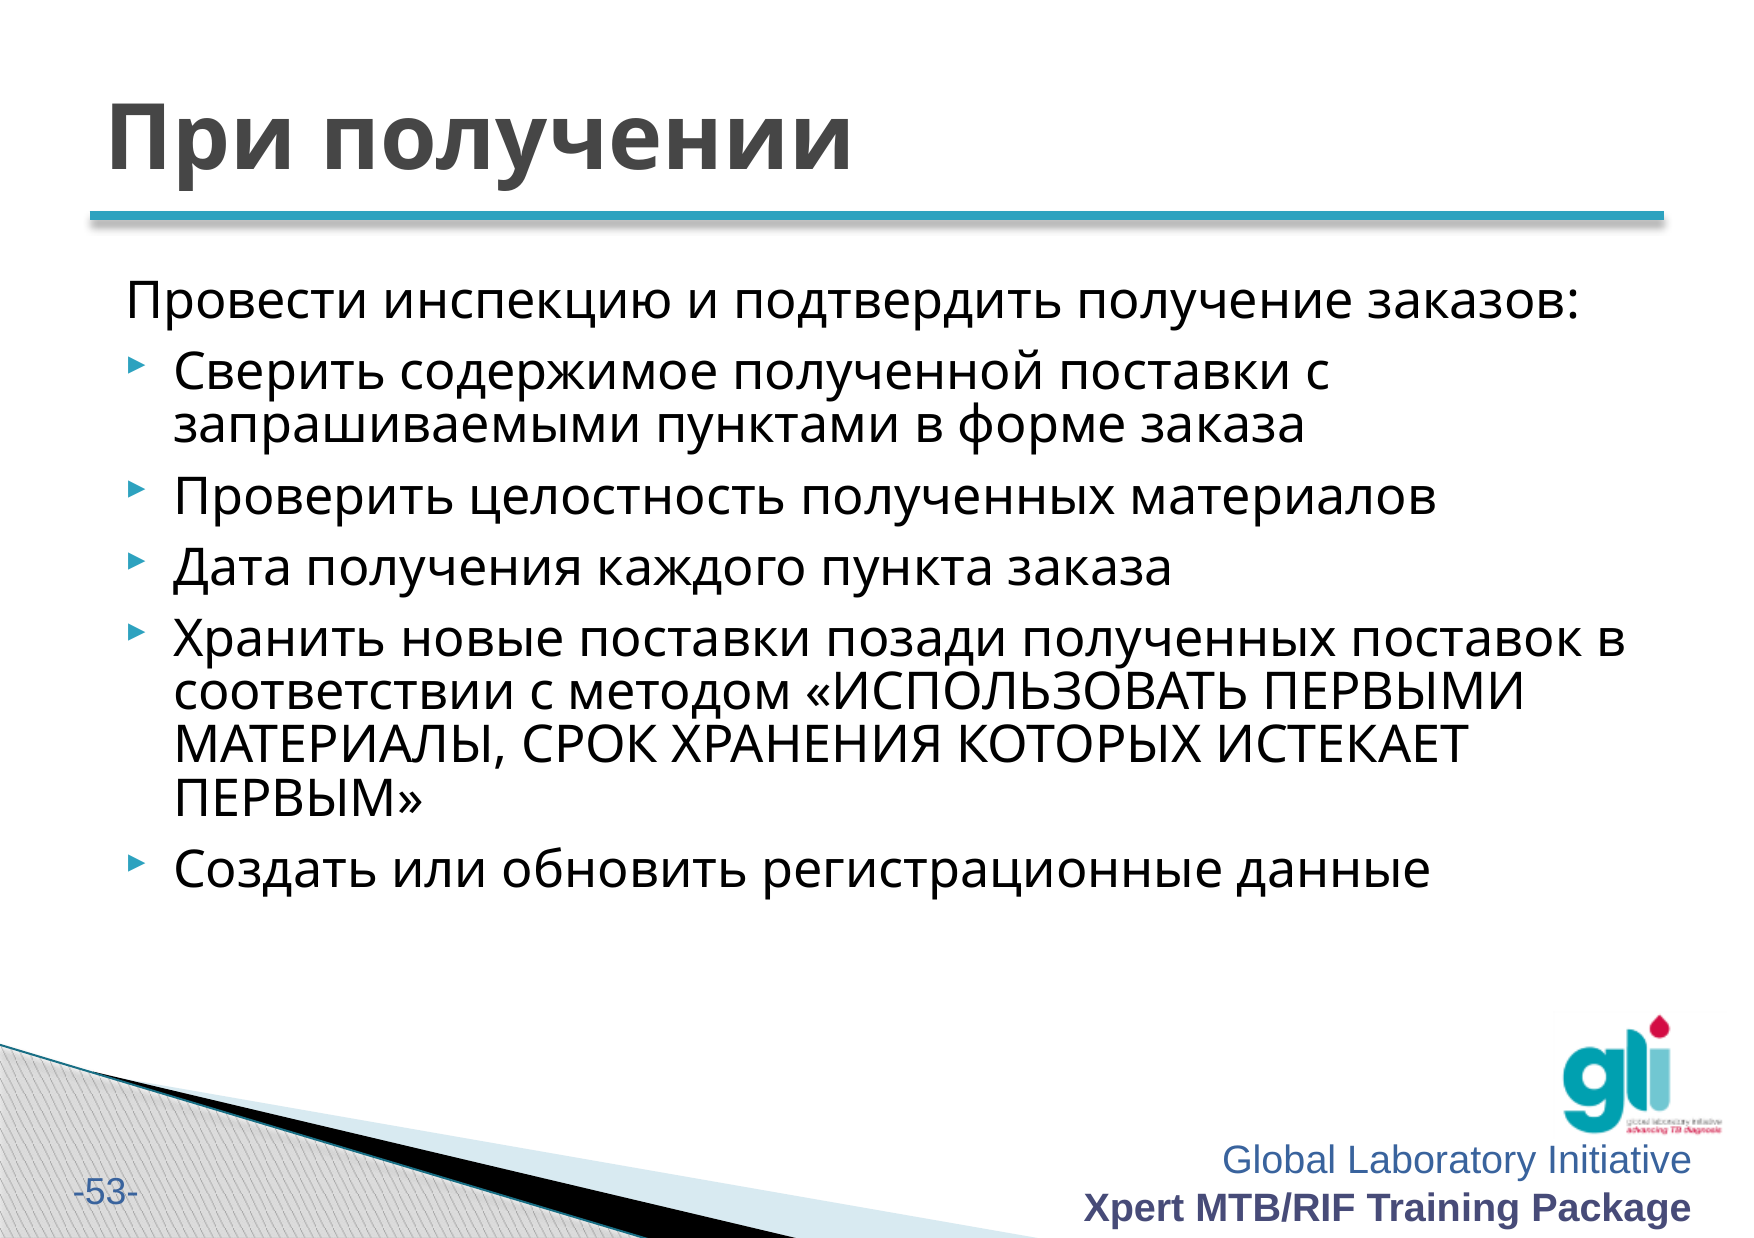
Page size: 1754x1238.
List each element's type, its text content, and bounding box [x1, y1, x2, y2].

list Провести инспекцию и подтвердить получение заказов: Сверить содержимое полученной поставки с запрашиваемыми пунктами в форме заказа Проверить целостность полученных материалов Дата получения каждого пункта заказа Хранить новые поставки позади полученных поставок в соответствии с методом «ИСПОЛЬЗОВАТЬ ПЕРВЫМИ МАТЕРИАЛЫ, СРОК ХРАНЕНИЯ КОТОРЫХ ИСТЕКАЕТ ПЕРВЫМ» Создать или обновить регистрационные данные [87, 267, 1666, 996]
title При получении [87, 49, 1666, 216]
picture [1553, 1011, 1727, 1139]
